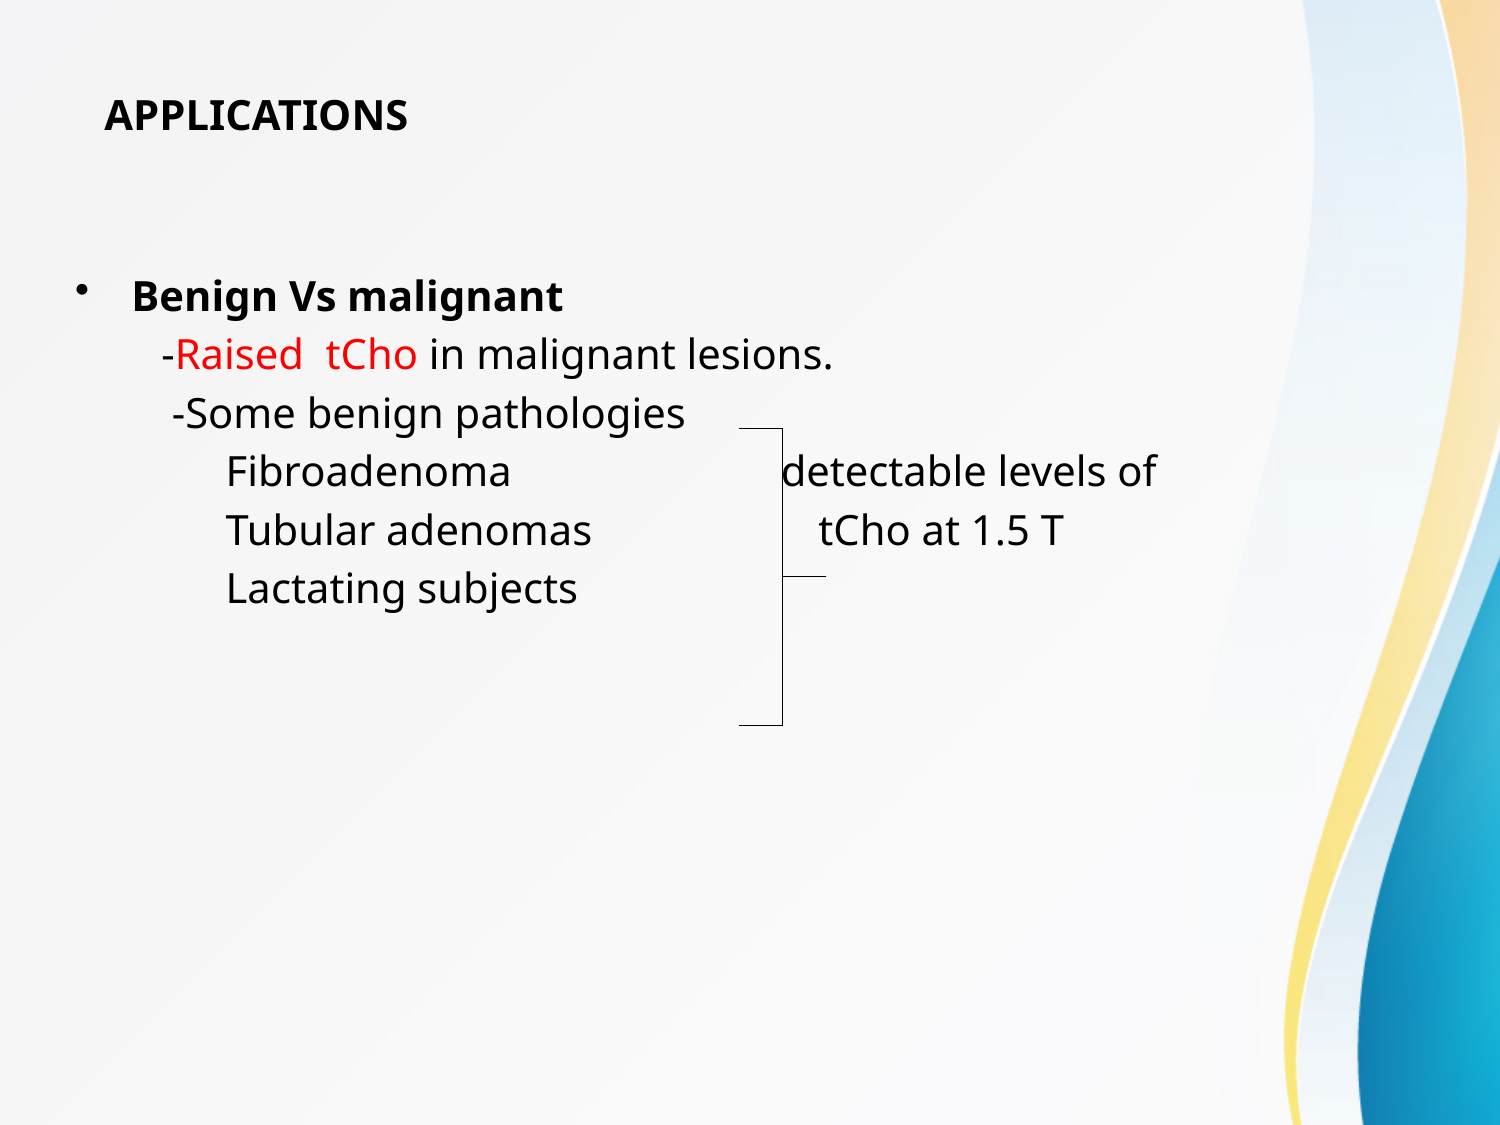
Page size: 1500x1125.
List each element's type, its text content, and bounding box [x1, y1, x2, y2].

picture [0, 0, 1500, 1125]
list Benign Vs malignant -Raised tCho in malignant lesions. -Some benign pathologies Fibroadenoma detectable levels of Tubular adenomas tCho at 1.5 T Lactating subjects [60, 262, 1480, 1065]
text_box [738, 428, 827, 726]
title APPLICATIONS [89, 44, 1480, 233]
